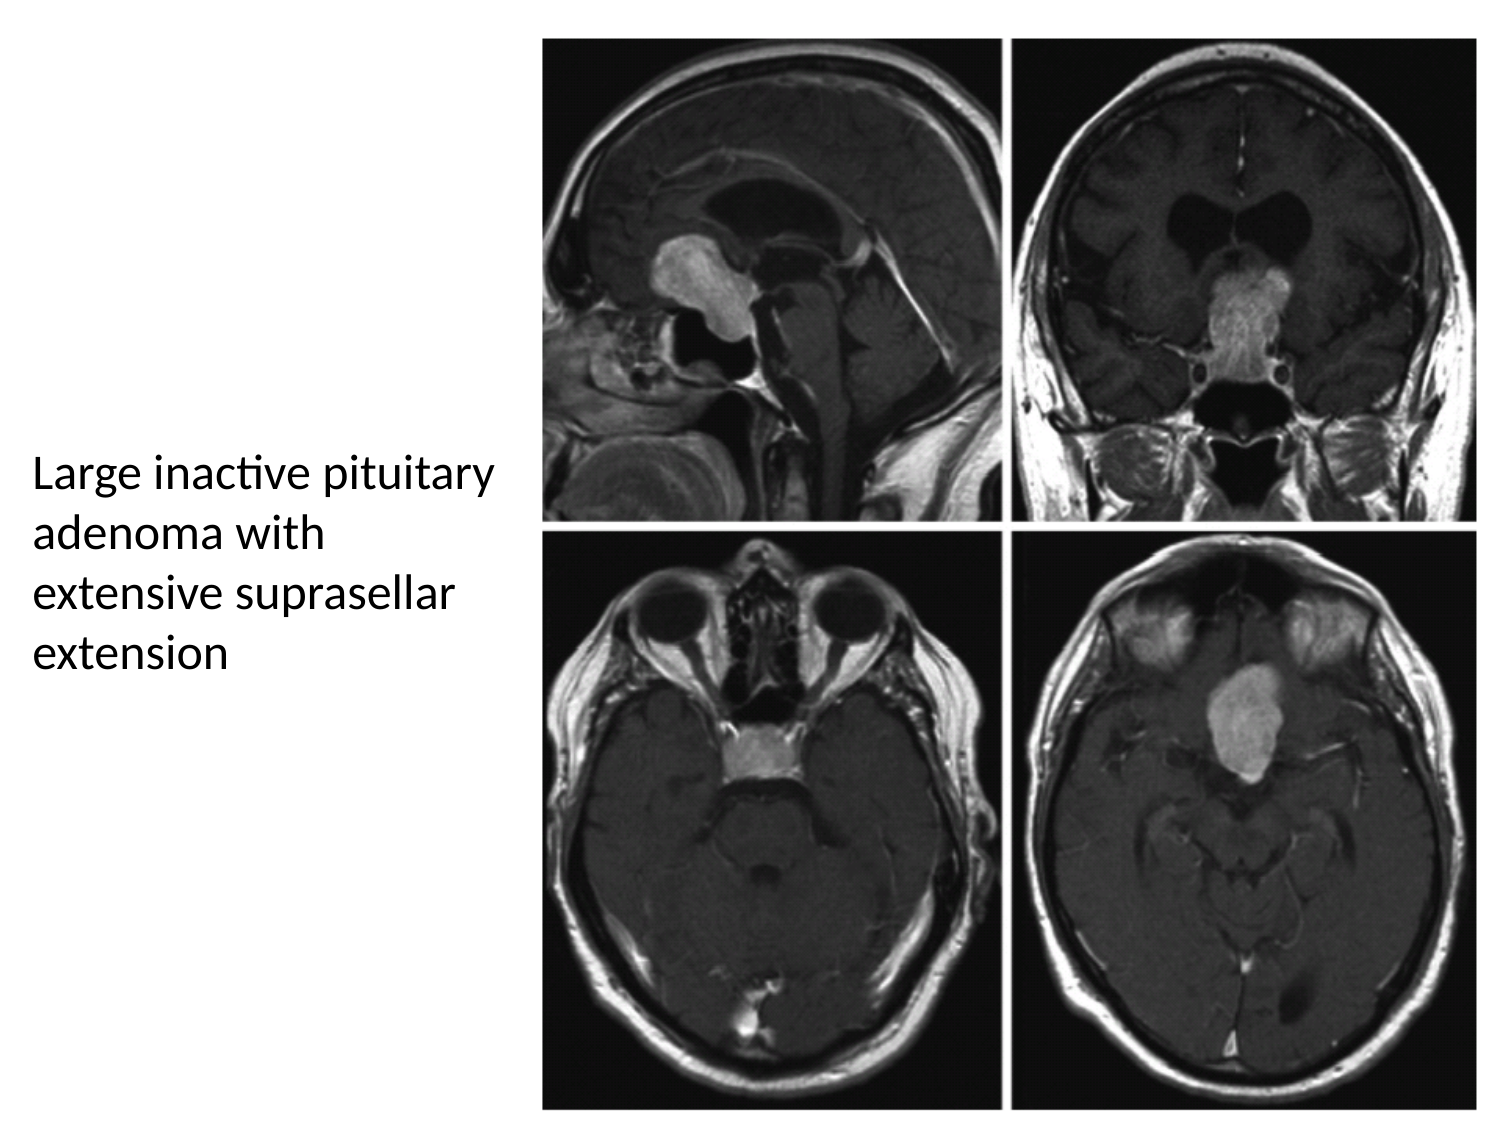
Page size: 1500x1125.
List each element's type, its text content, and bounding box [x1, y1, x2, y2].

text_box Large inactive pituitary adenoma with extensive suprasellar extension [17, 432, 533, 688]
picture [538, 31, 1483, 1118]
